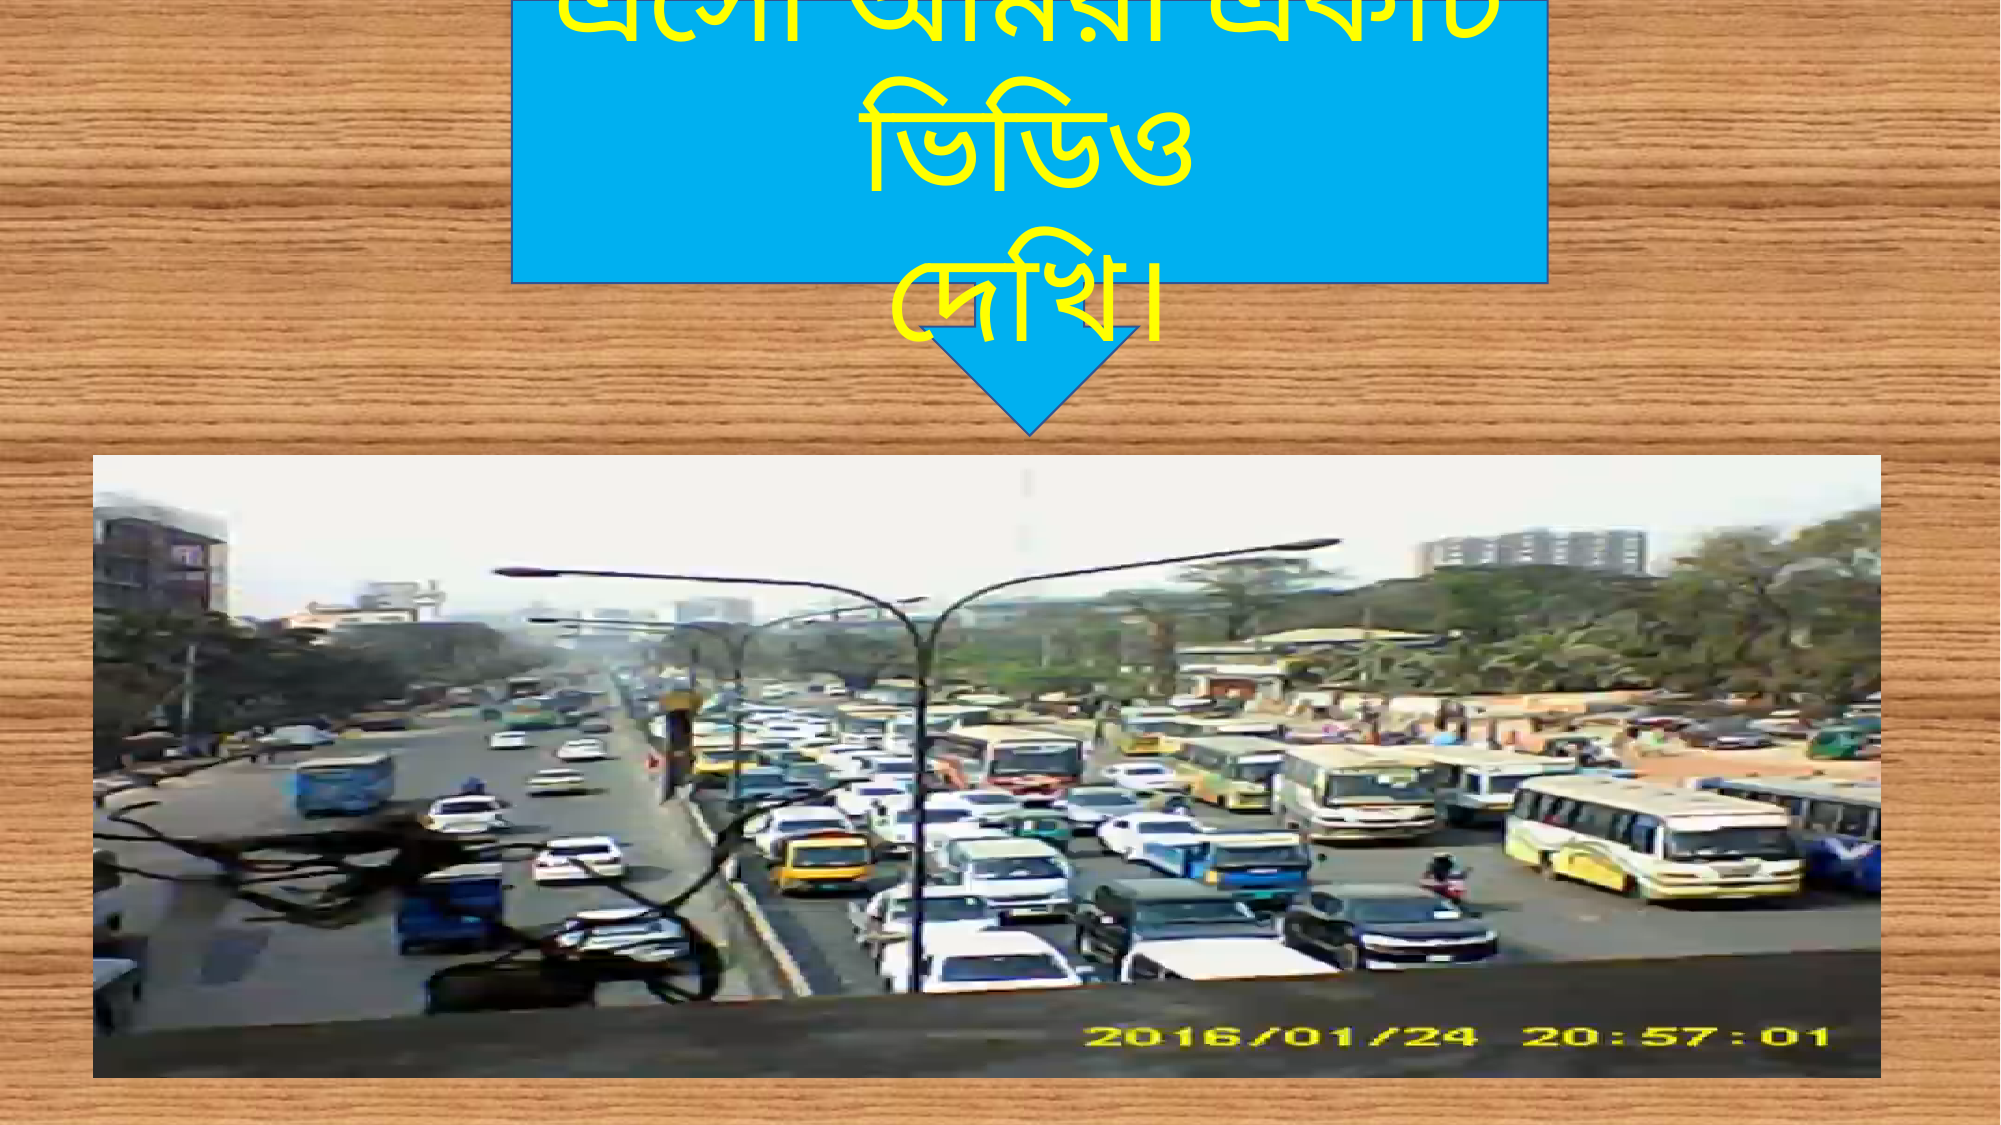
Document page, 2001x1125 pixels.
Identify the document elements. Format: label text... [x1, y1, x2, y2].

picture [0, 0, 2001, 1125]
text_box এসো আমরা একটি ভিডিও দেখি। [510, 0, 1549, 438]
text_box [92, 454, 1881, 1079]
